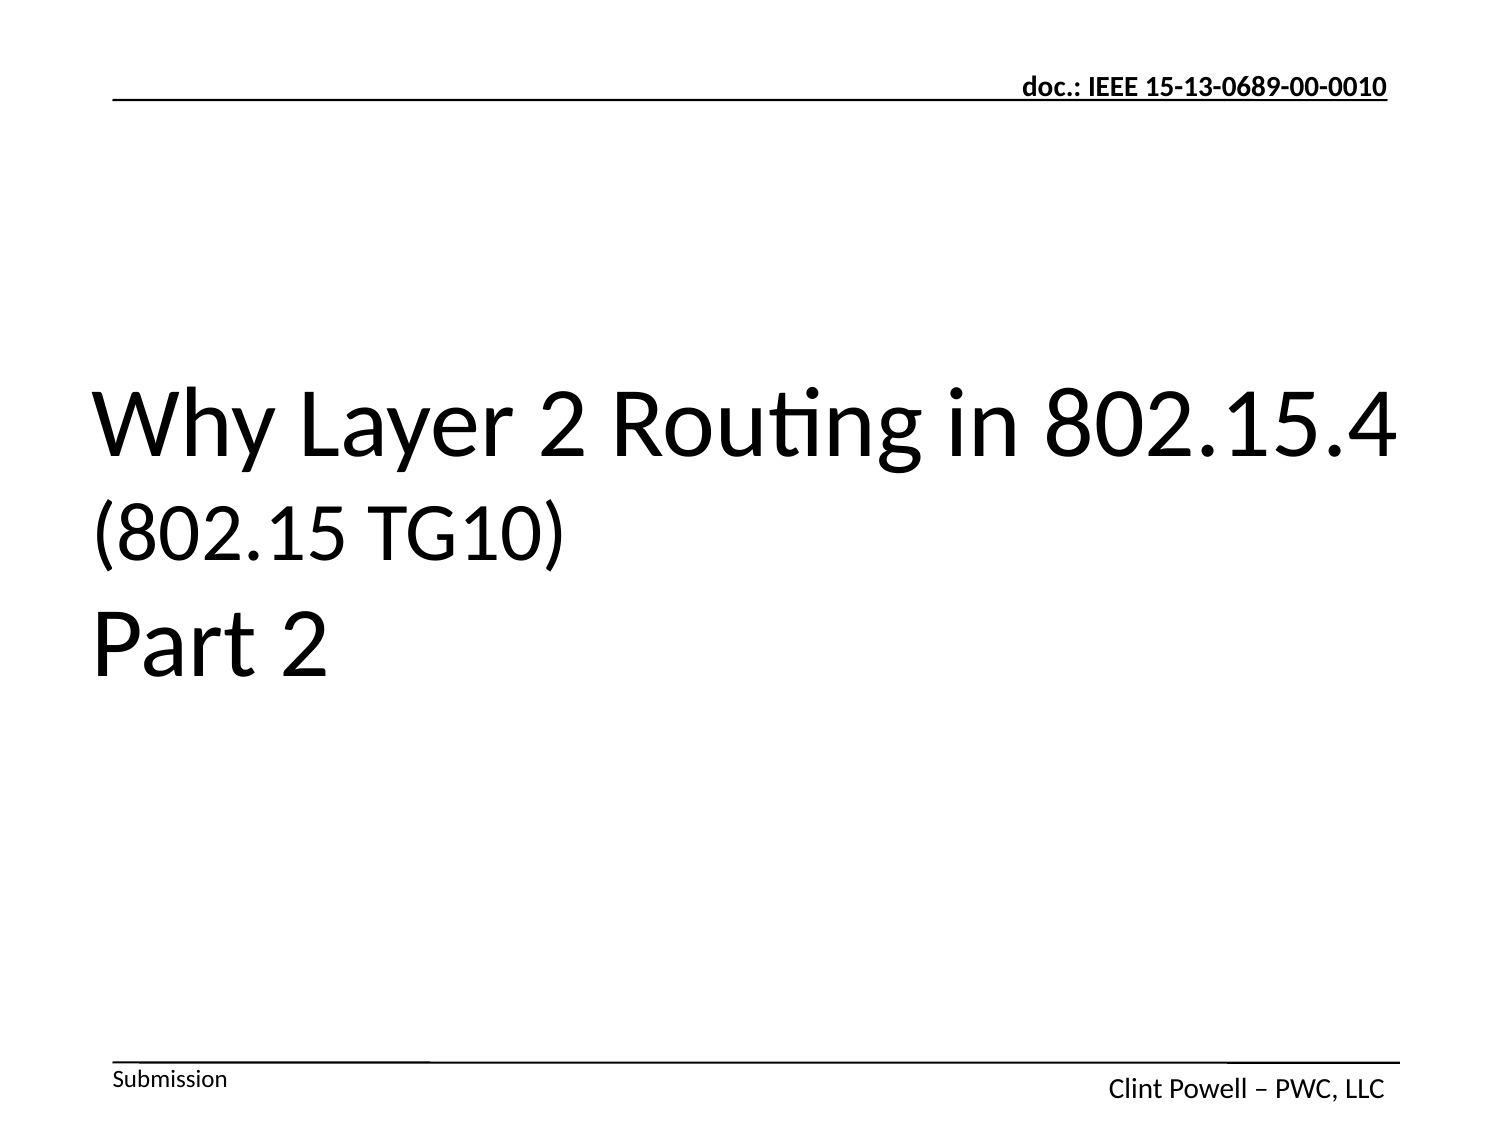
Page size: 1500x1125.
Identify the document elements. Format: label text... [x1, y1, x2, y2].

title Why Layer 2 Routing in 802.15.4 (802.15 TG10) Part 2 [76, 349, 1424, 906]
